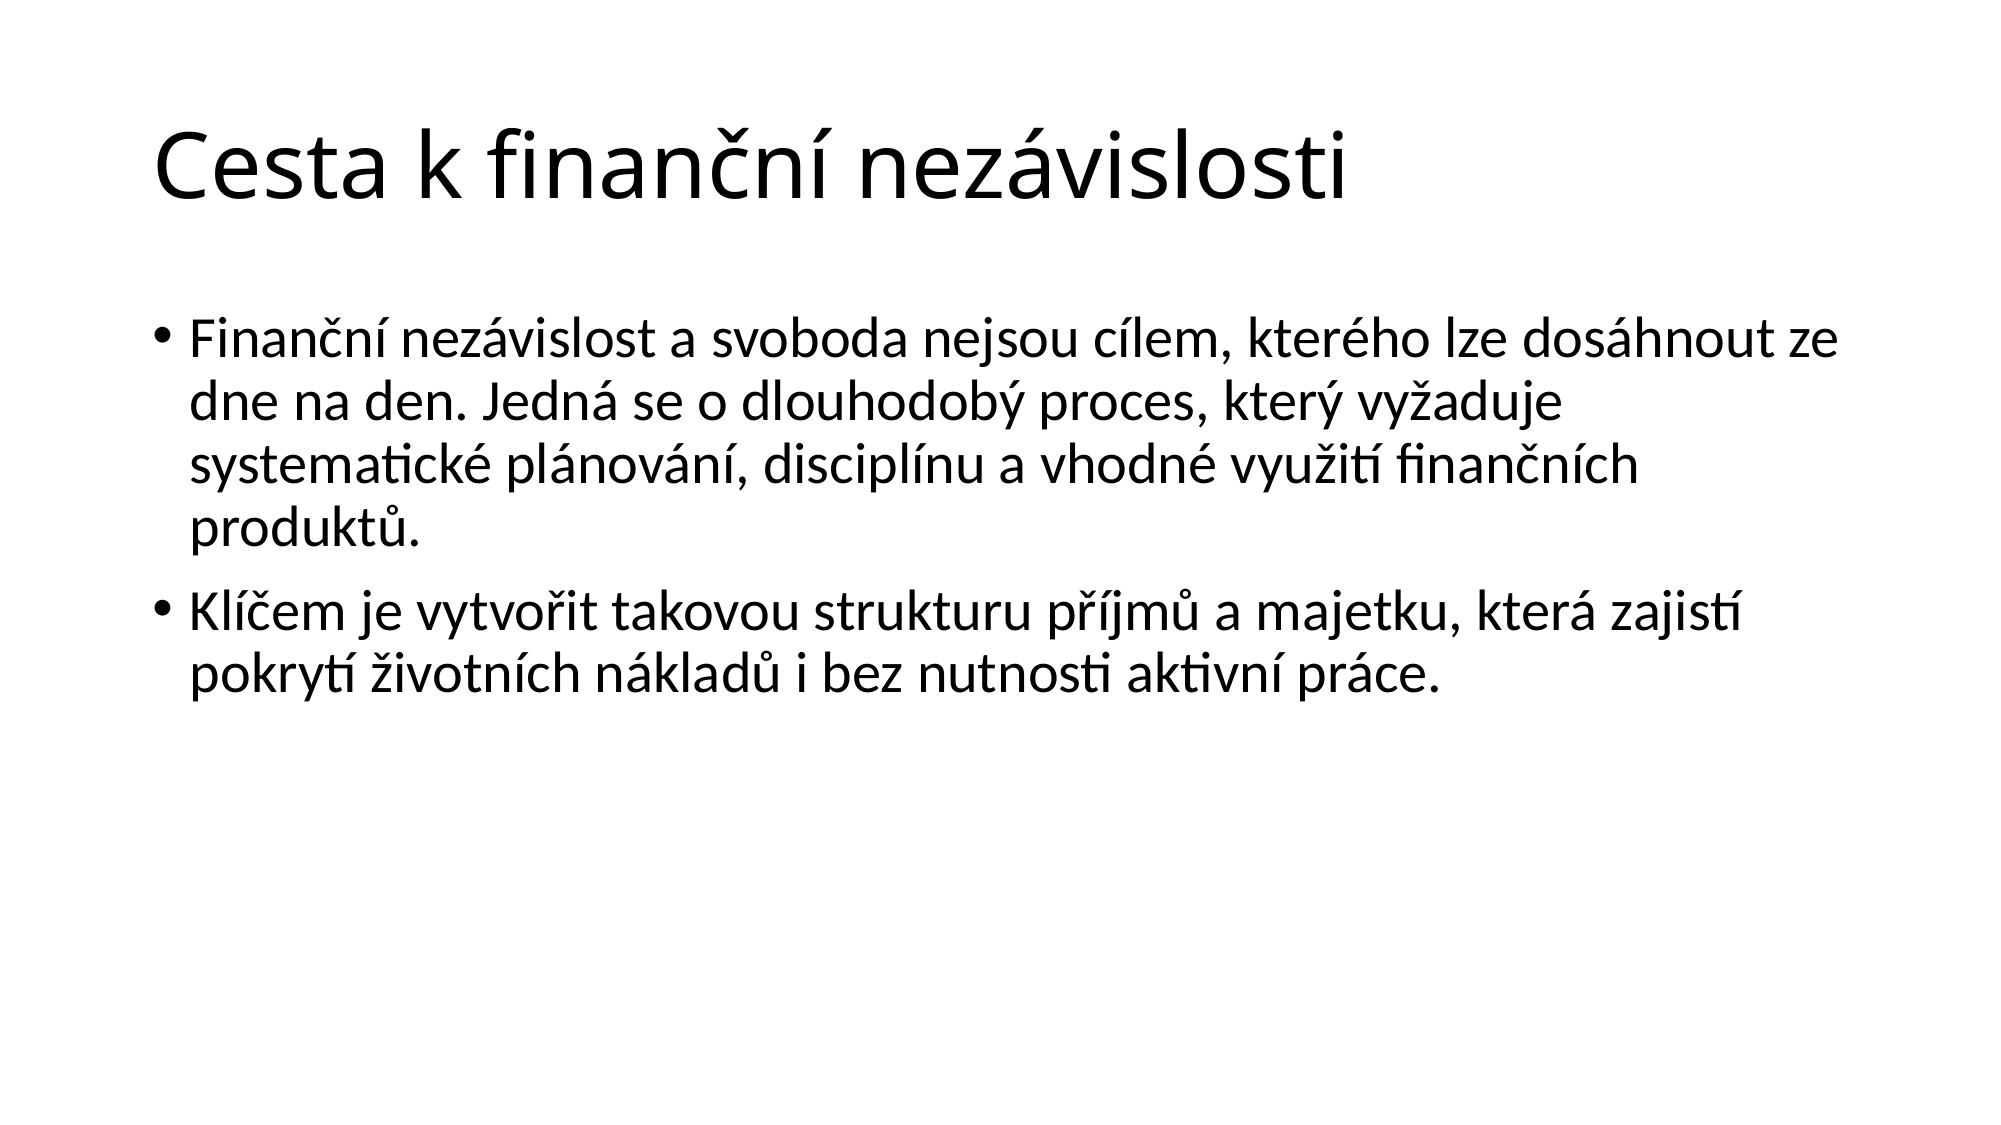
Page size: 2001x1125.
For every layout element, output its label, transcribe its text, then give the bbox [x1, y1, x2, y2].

list Finanční nezávislost a svoboda nejsou cílem, kterého lze dosáhnout ze dne na den. Jedná se o dlouhodobý proces, který vyžaduje systematické plánování, disciplínu a vhodné využití finančních produktů. Klíčem je vytvořit takovou strukturu příjmů a majetku, která zajistí pokrytí životních nákladů i bez nutnosti aktivní práce. [137, 299, 1863, 1014]
title Cesta k finanční nezávislosti [137, 59, 1863, 278]
